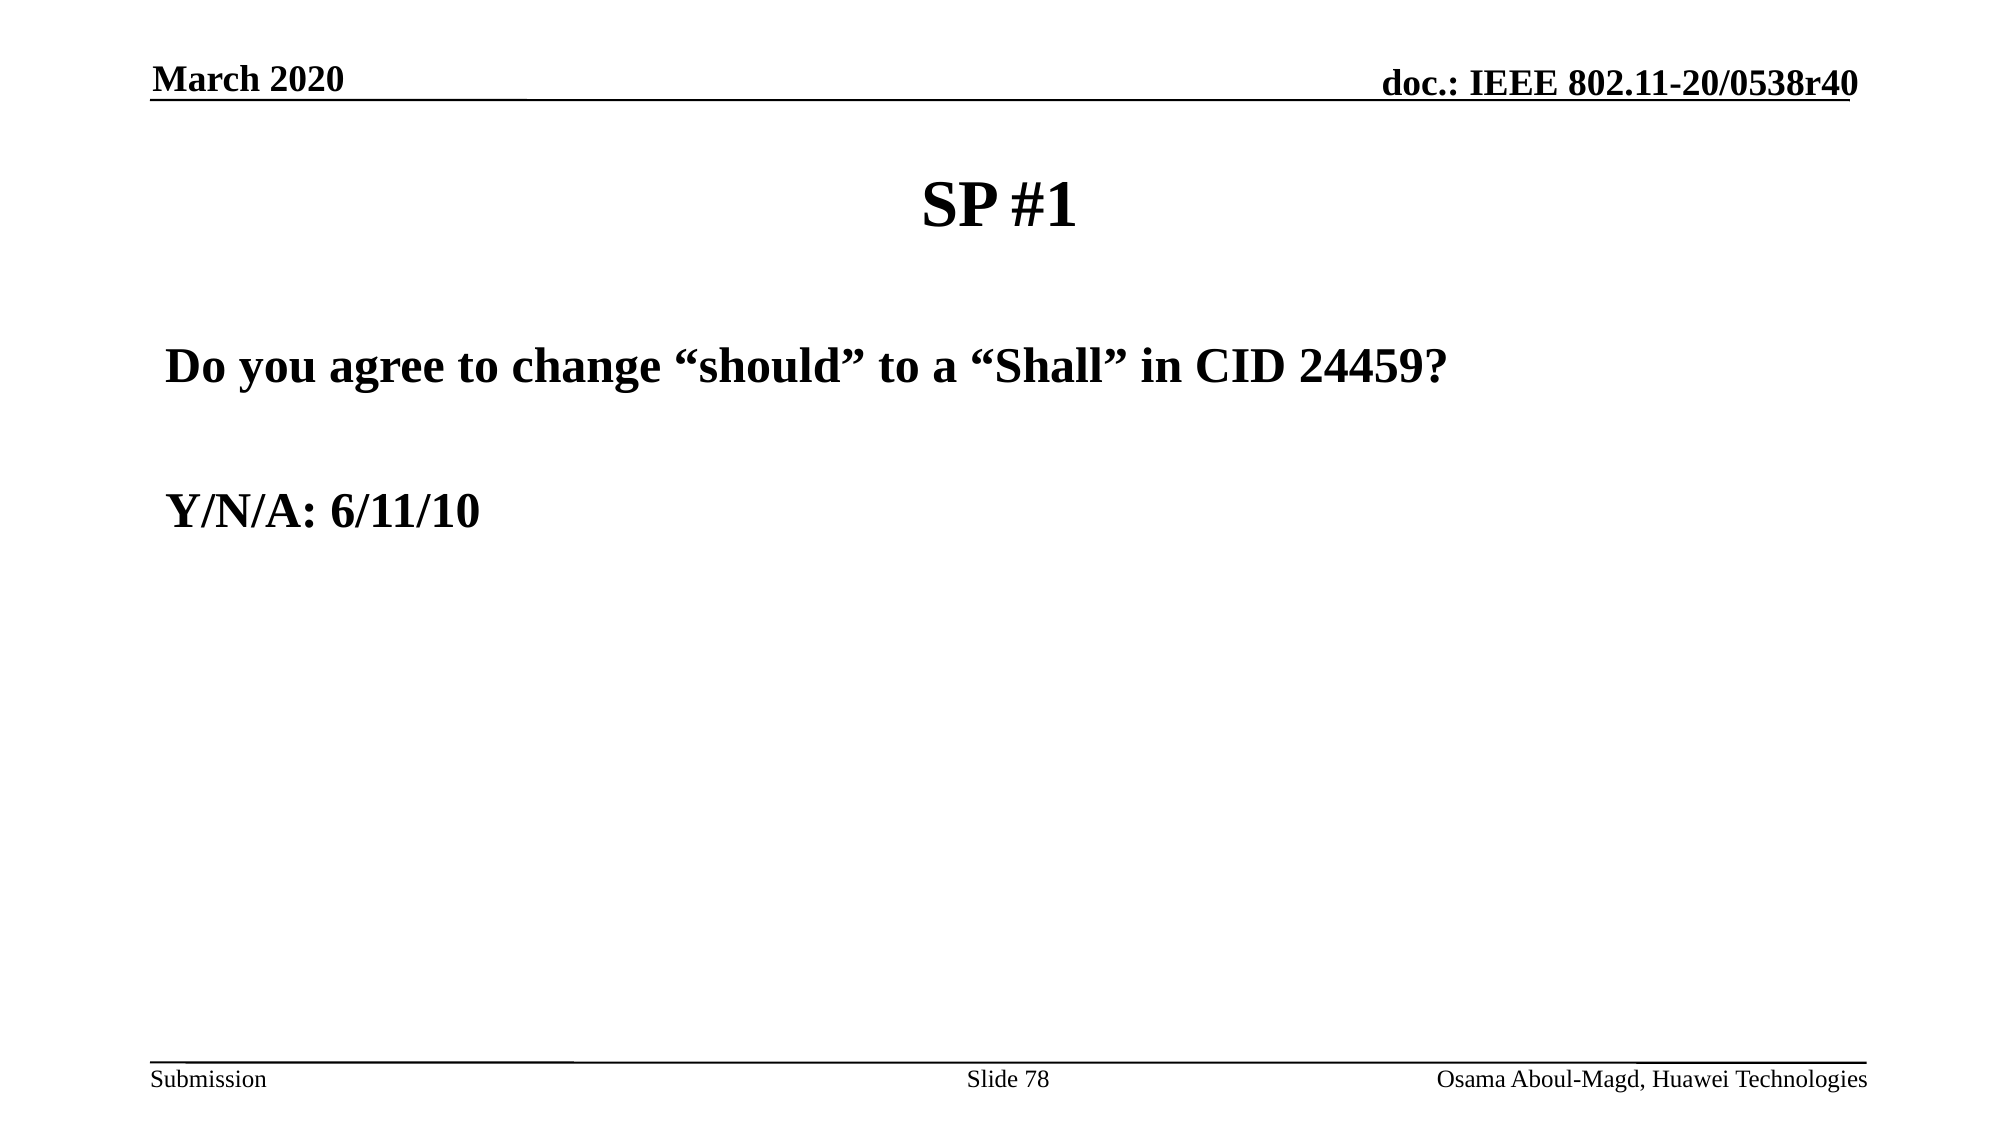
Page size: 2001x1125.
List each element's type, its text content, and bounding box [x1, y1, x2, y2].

footer Osama Aboul-Magd, Huawei Technologies [1171, 1061, 1869, 1093]
slide_number Slide 78 [950, 1061, 1067, 1123]
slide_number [152, 54, 563, 100]
title SP #1 [149, 112, 1850, 288]
list Do you agree to change “should” to a “Shall” in CID 24459? Y/N/A: 6/11/10 [149, 324, 1850, 1000]
